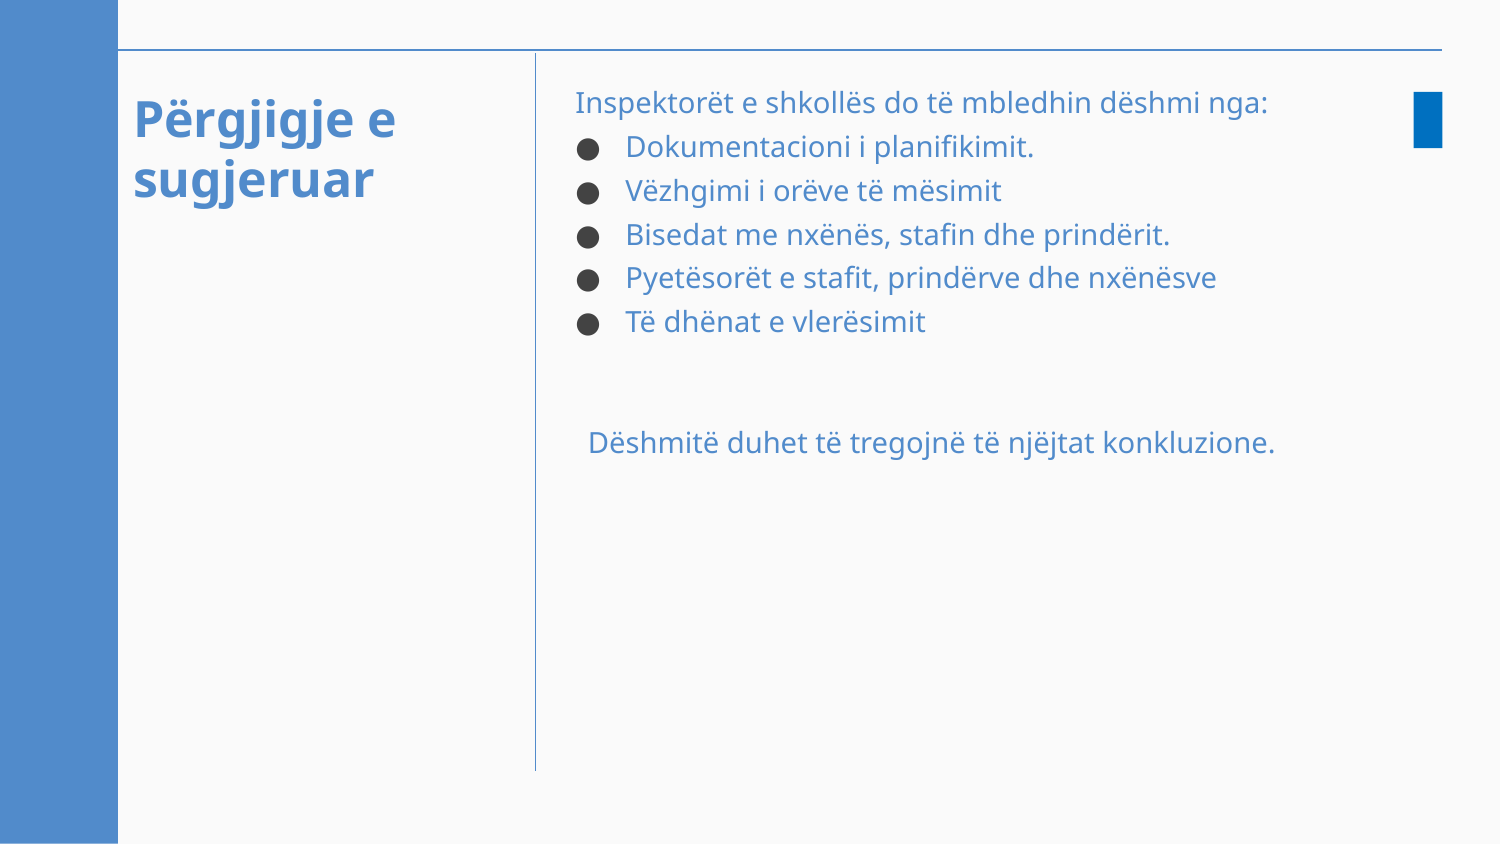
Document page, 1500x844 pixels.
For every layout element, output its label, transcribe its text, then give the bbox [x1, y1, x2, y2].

list Inspektorët e shkollës do të mbledhin dëshmi nga: Dokumentacioni i planifikimit. Vëzhgimi i orëve të mësimit Bisedat me nxënës, stafin dhe prindërit. Pyetësorët e stafit, prindërve dhe nxënësve Të dhënat e vlerësimit Dëshmitë duhet të tregojnë të njëjtat konkluzione. [540, 72, 1382, 760]
title Përgjigje e sugjeruar [118, 72, 531, 167]
title Përgjigje e sugjeruar [540, 72, 549, 167]
